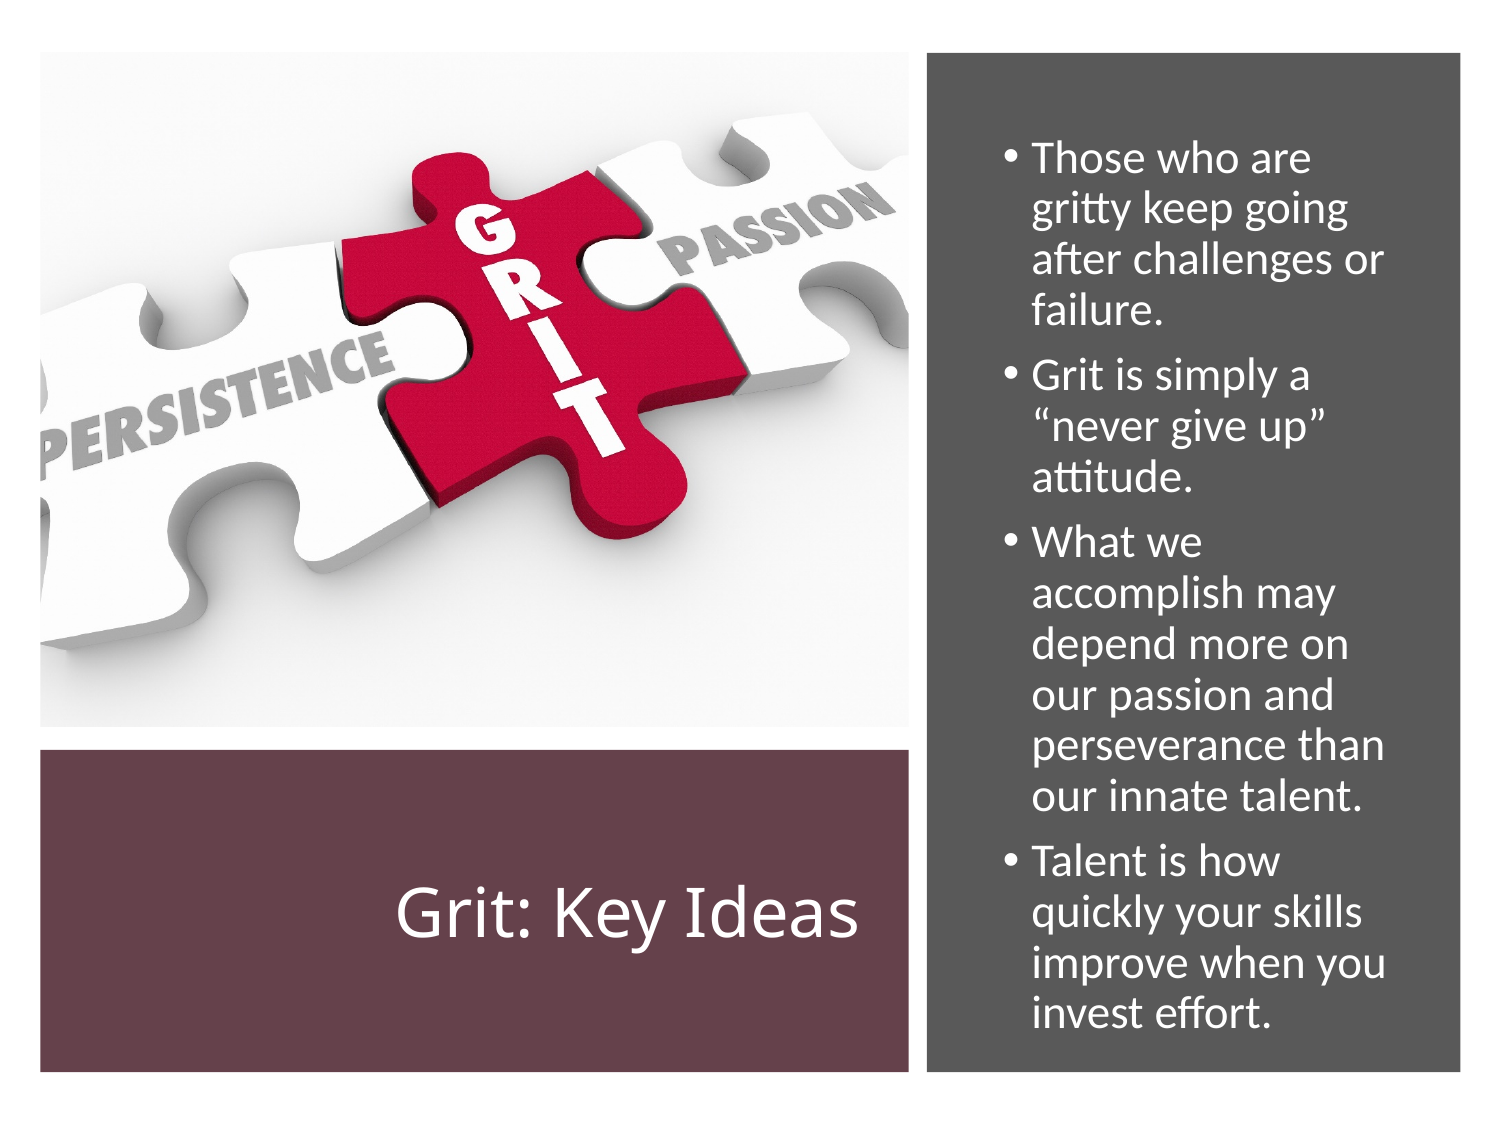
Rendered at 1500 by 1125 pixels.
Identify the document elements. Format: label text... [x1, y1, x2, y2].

text_box [926, 52, 1461, 1073]
text_box [39, 749, 910, 1073]
list Those who are gritty keep going after challenges or failure. Grit is simply a “never give up” attitude. What we accomplish may depend more on our passion and perseverance than our innate talent. Talent is how quickly your skills improve when you invest effort. [987, 78, 1410, 1049]
picture [40, 52, 909, 727]
title Grit: Key Ideas [64, 782, 876, 1049]
